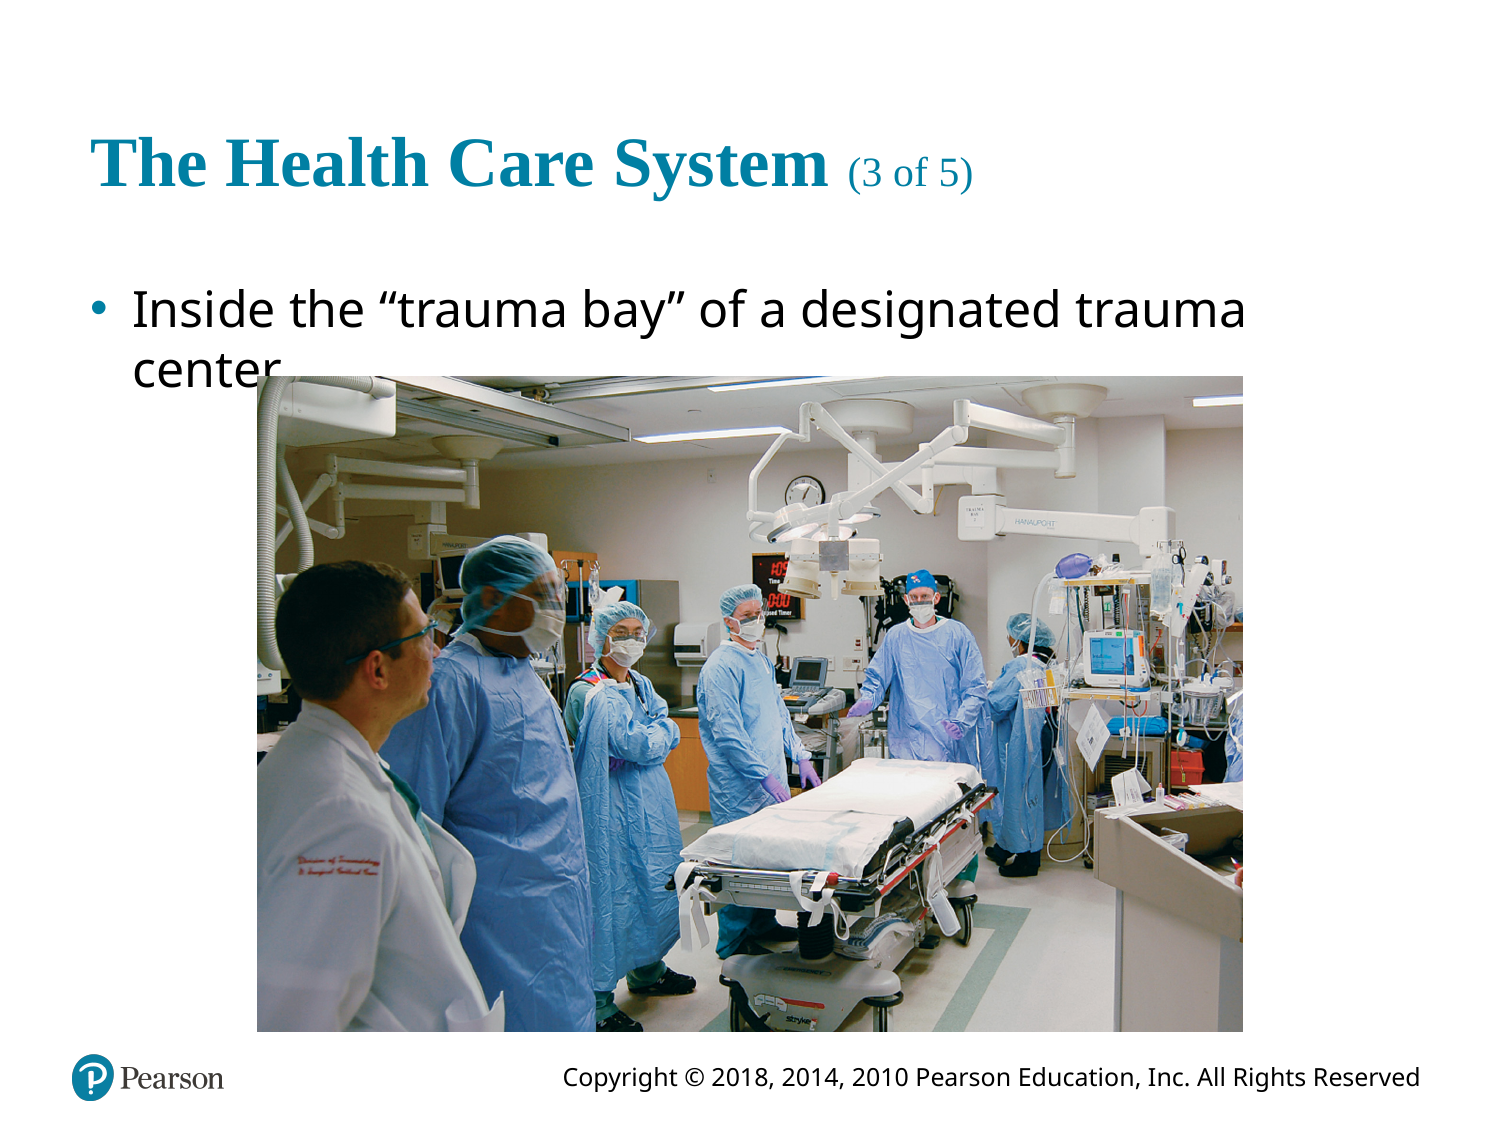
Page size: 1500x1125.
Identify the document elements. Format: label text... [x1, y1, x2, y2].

picture [98, 1054, 224, 1101]
title The Health Care System (3 of 5) [75, 35, 1425, 216]
list Inside the “trauma bay” of a designated trauma center [75, 262, 1425, 354]
picture [80, 1063, 106, 1088]
picture [257, 376, 1243, 1032]
picture [72, 1087, 83, 1101]
picture [72, 1054, 88, 1070]
